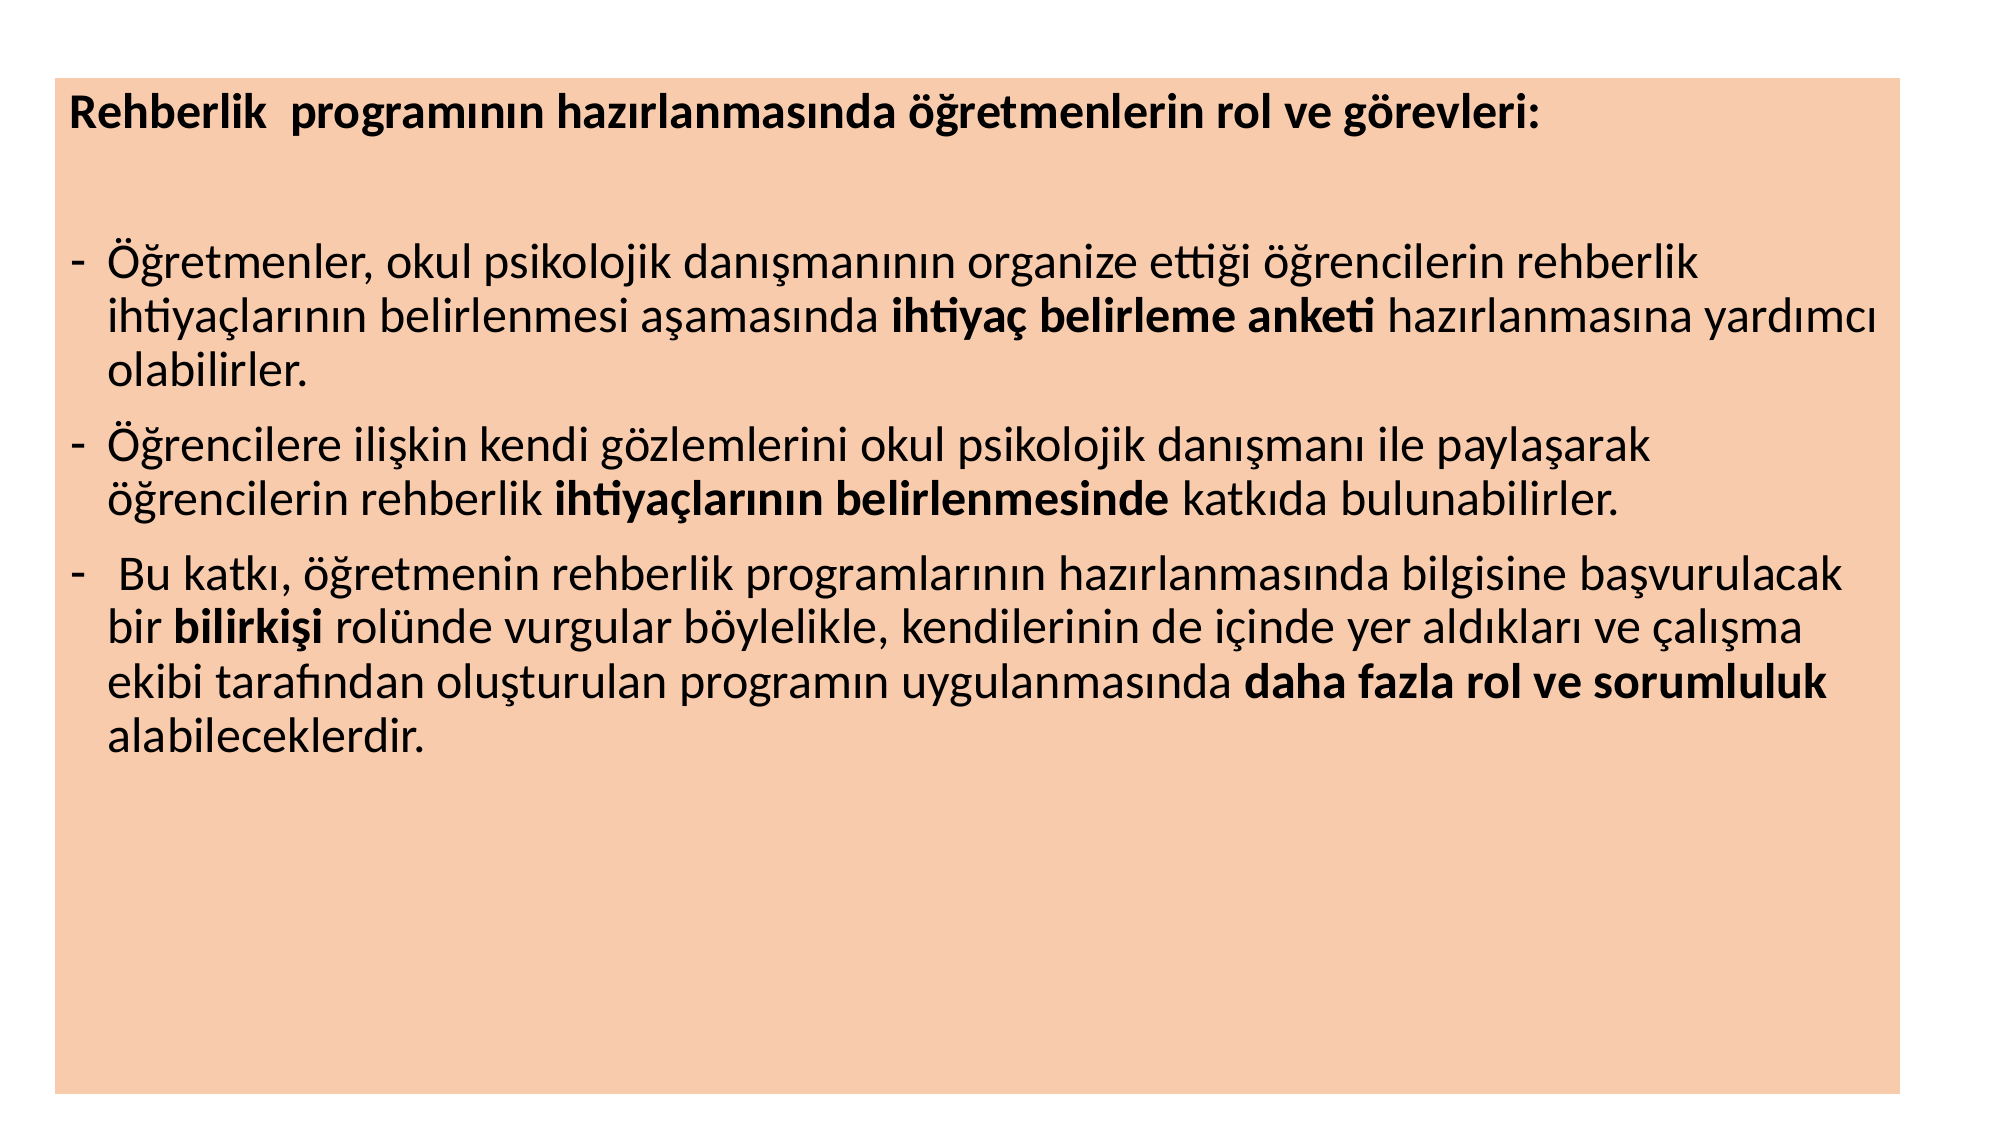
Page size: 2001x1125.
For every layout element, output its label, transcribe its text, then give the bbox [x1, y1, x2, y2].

list Rehberlik programının hazırlanmasında öğretmenlerin rol ve görevleri: Öğretmenler, okul psikolojik danışmanının organize ettiği öğrencilerin rehberlik ihtiyaçlarının belirlenmesi aşamasında ihtiyaç belirleme anketi hazırlanmasına yardımcı olabilirler. Öğrencilere ilişkin kendi gözlemlerini okul psikolojik danışmanı ile paylaşarak öğrencilerin rehberlik ihtiyaçlarının belirlenmesinde katkıda bulunabilirler. Bu katkı, öğretmenin rehberlik programlarının hazırlanmasında bilgisine başvurulacak bir bilirkişi rolünde vurgular böylelikle, kendilerinin de içinde yer aldıkları ve çalışma ekibi tarafından oluşturulan programın uygulanmasında daha fazla rol ve sorumluluk alabileceklerdir. [55, 78, 1900, 1094]
